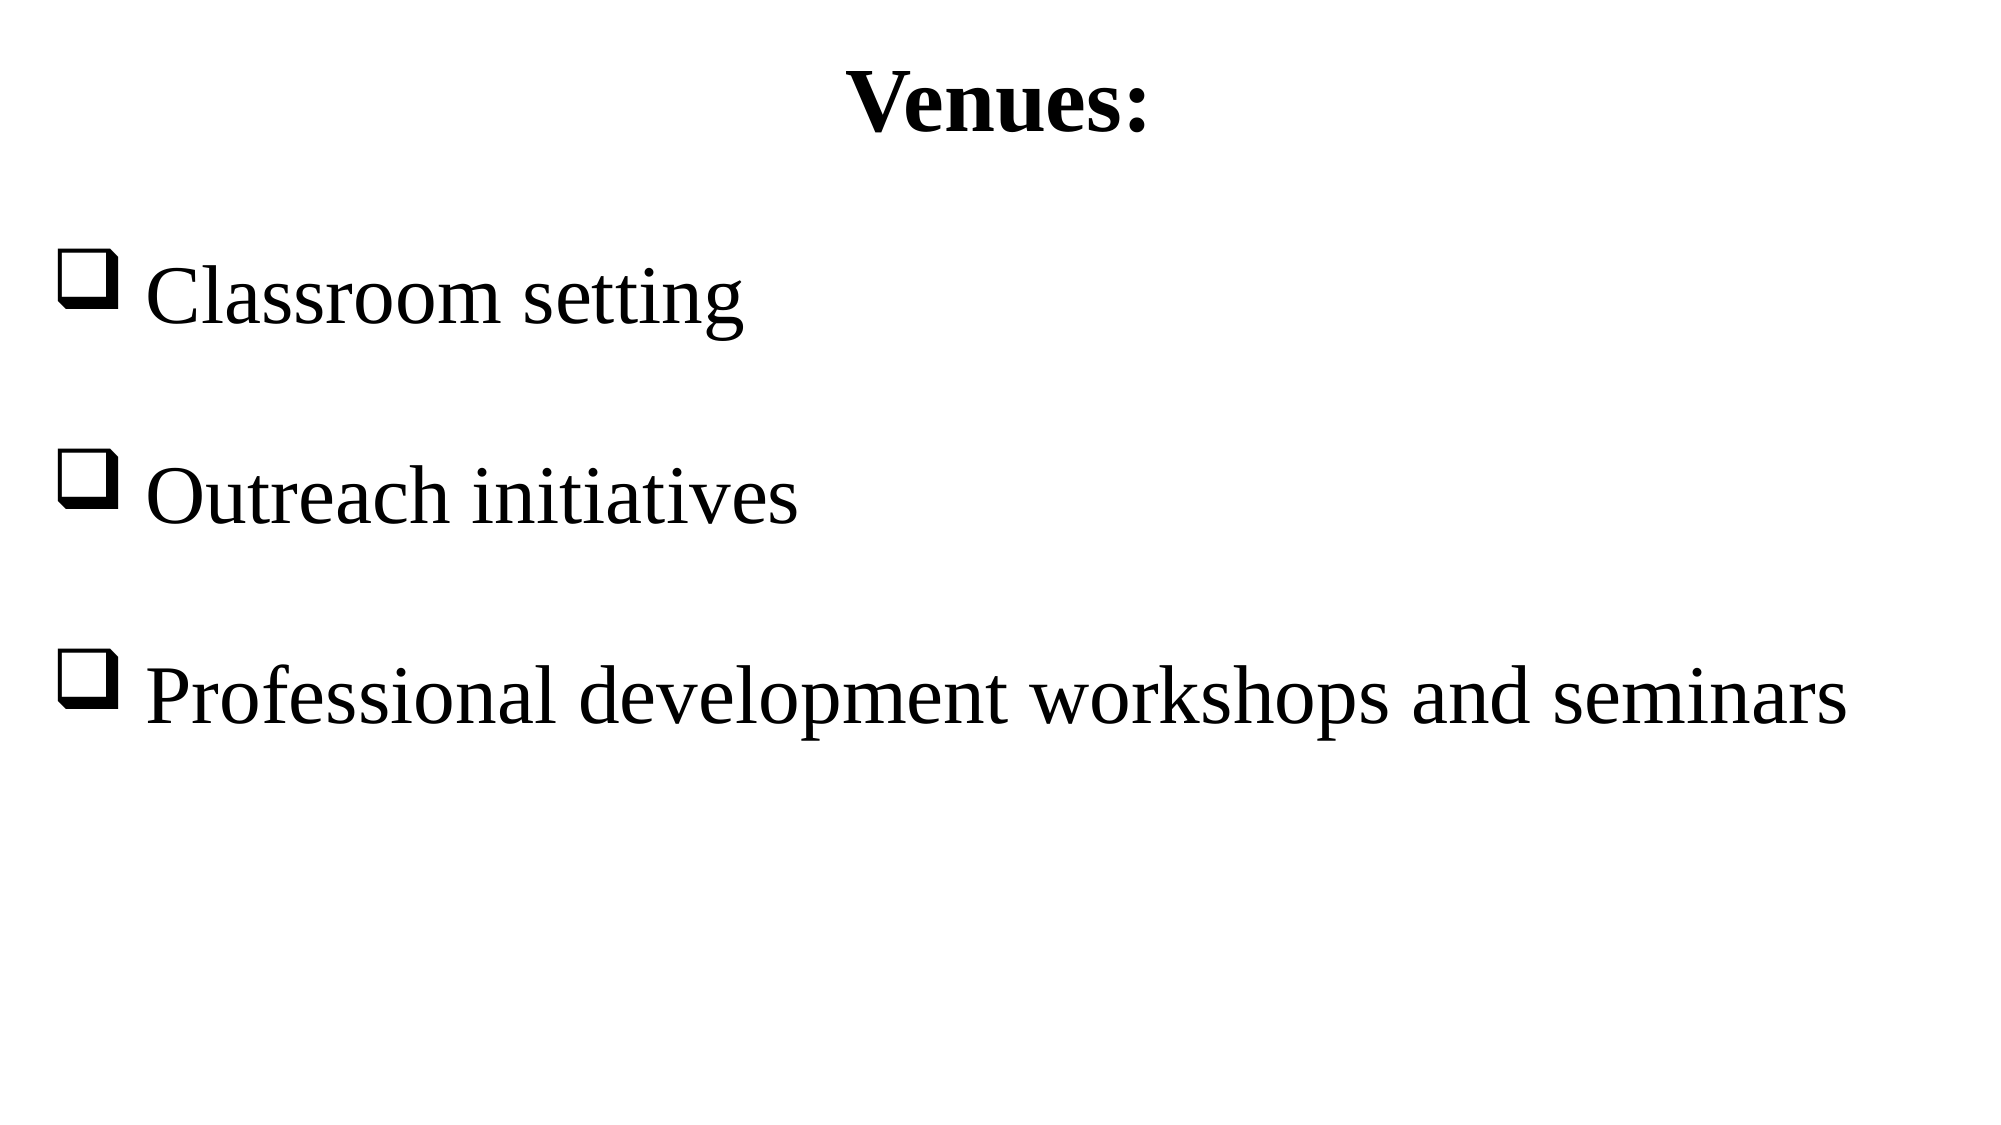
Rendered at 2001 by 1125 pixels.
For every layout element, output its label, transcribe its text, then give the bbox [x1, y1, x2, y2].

text_box Venues: Classroom setting Outreach initiatives Professional development workshops and seminars [37, 32, 1962, 848]
